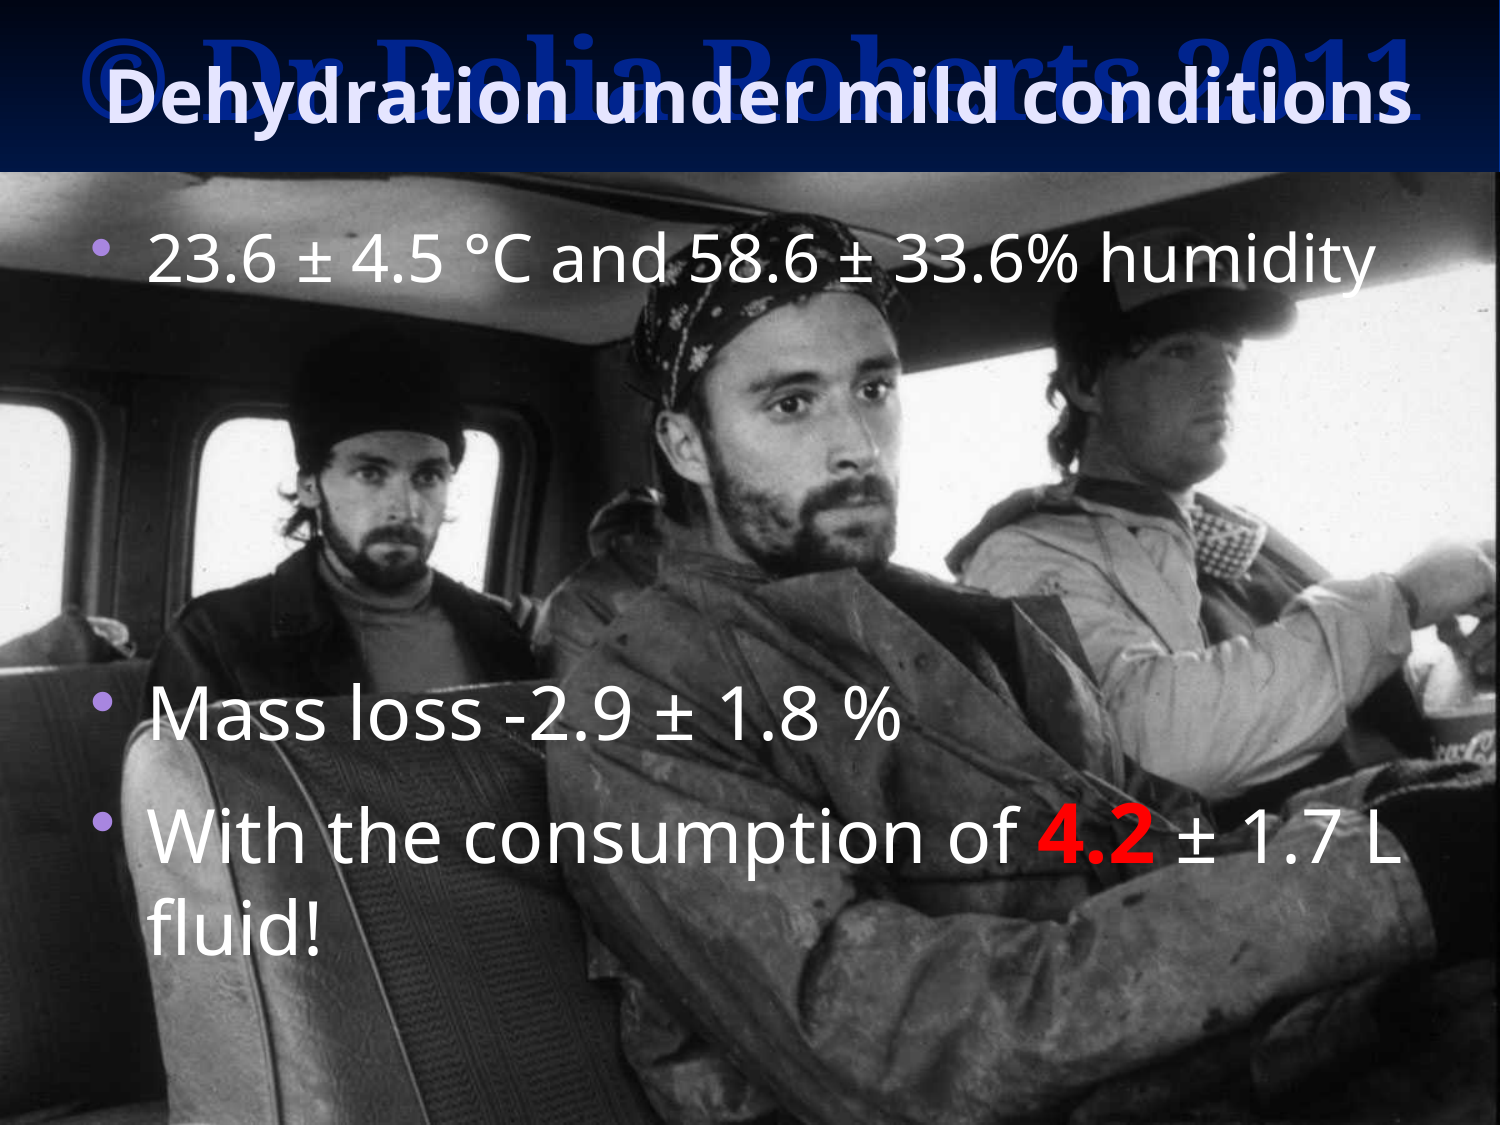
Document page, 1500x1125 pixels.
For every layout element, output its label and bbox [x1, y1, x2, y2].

text_box [0, 0, 1500, 172]
picture [0, 172, 1500, 1125]
